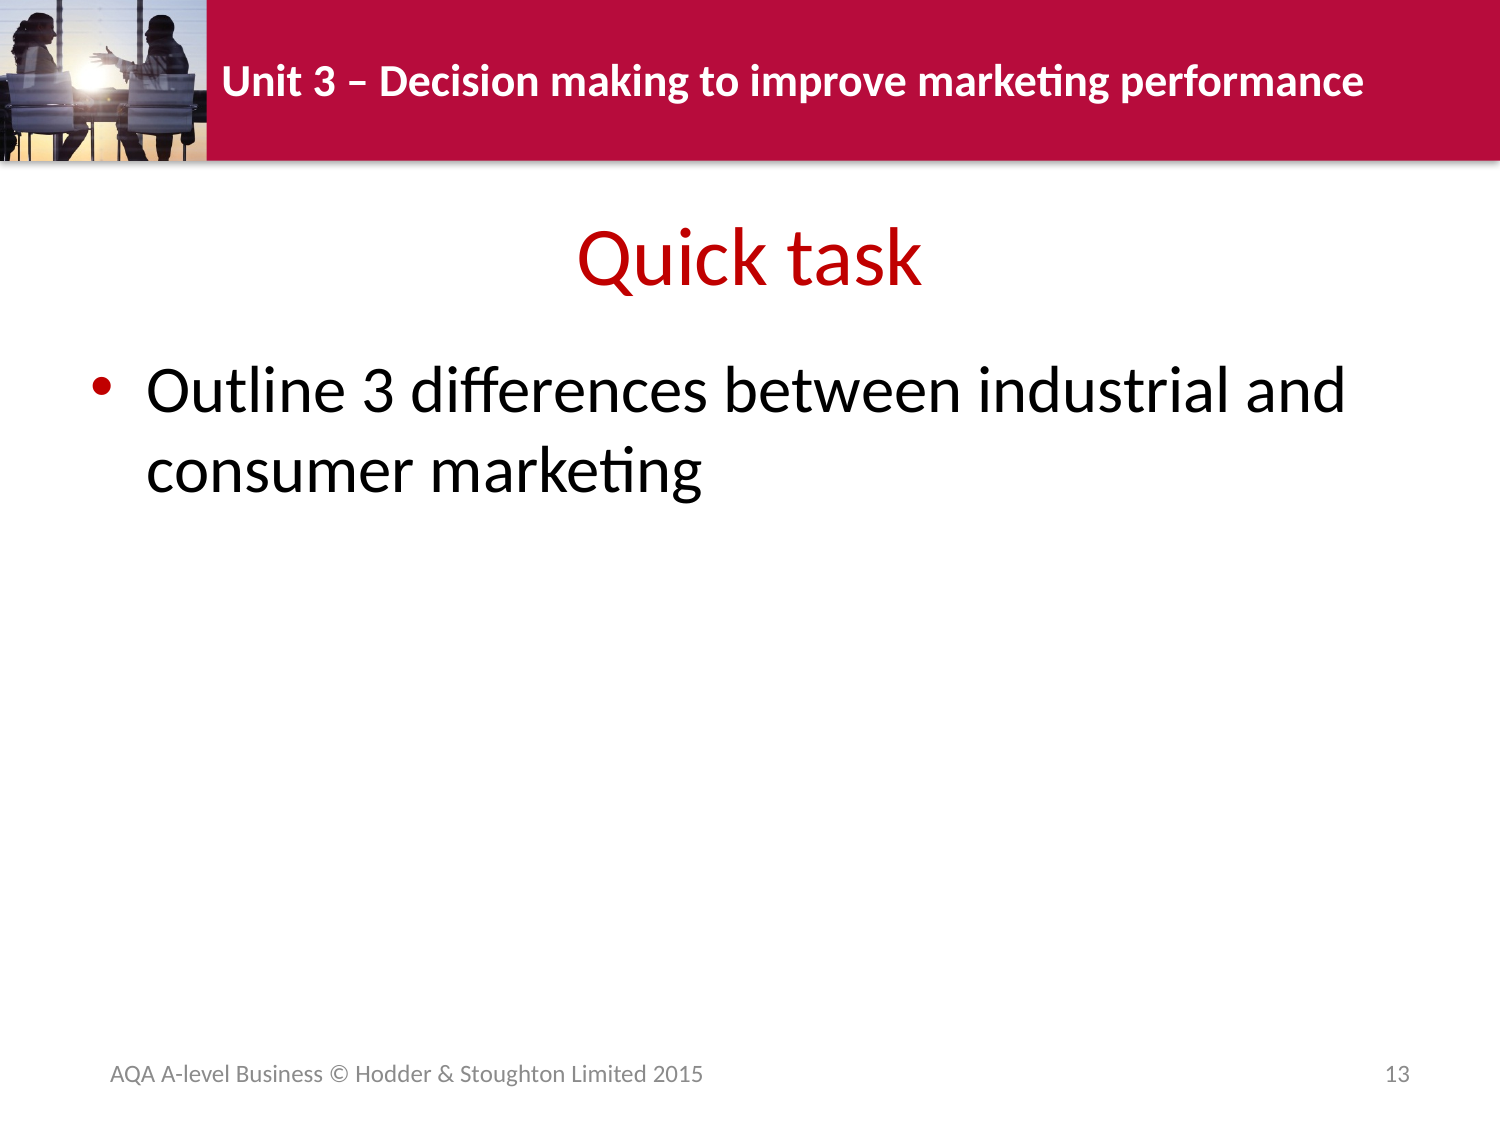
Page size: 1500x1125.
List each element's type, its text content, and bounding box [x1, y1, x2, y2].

picture [0, 0, 207, 161]
list Outline 3 differences between industrial and consumer marketing [75, 338, 1425, 1005]
title Quick task [76, 172, 1424, 332]
footer AQA A-level Business © Hodder & Stoughton Limited 2015 [76, 1042, 739, 1103]
slide_number 13 [1074, 1042, 1425, 1103]
